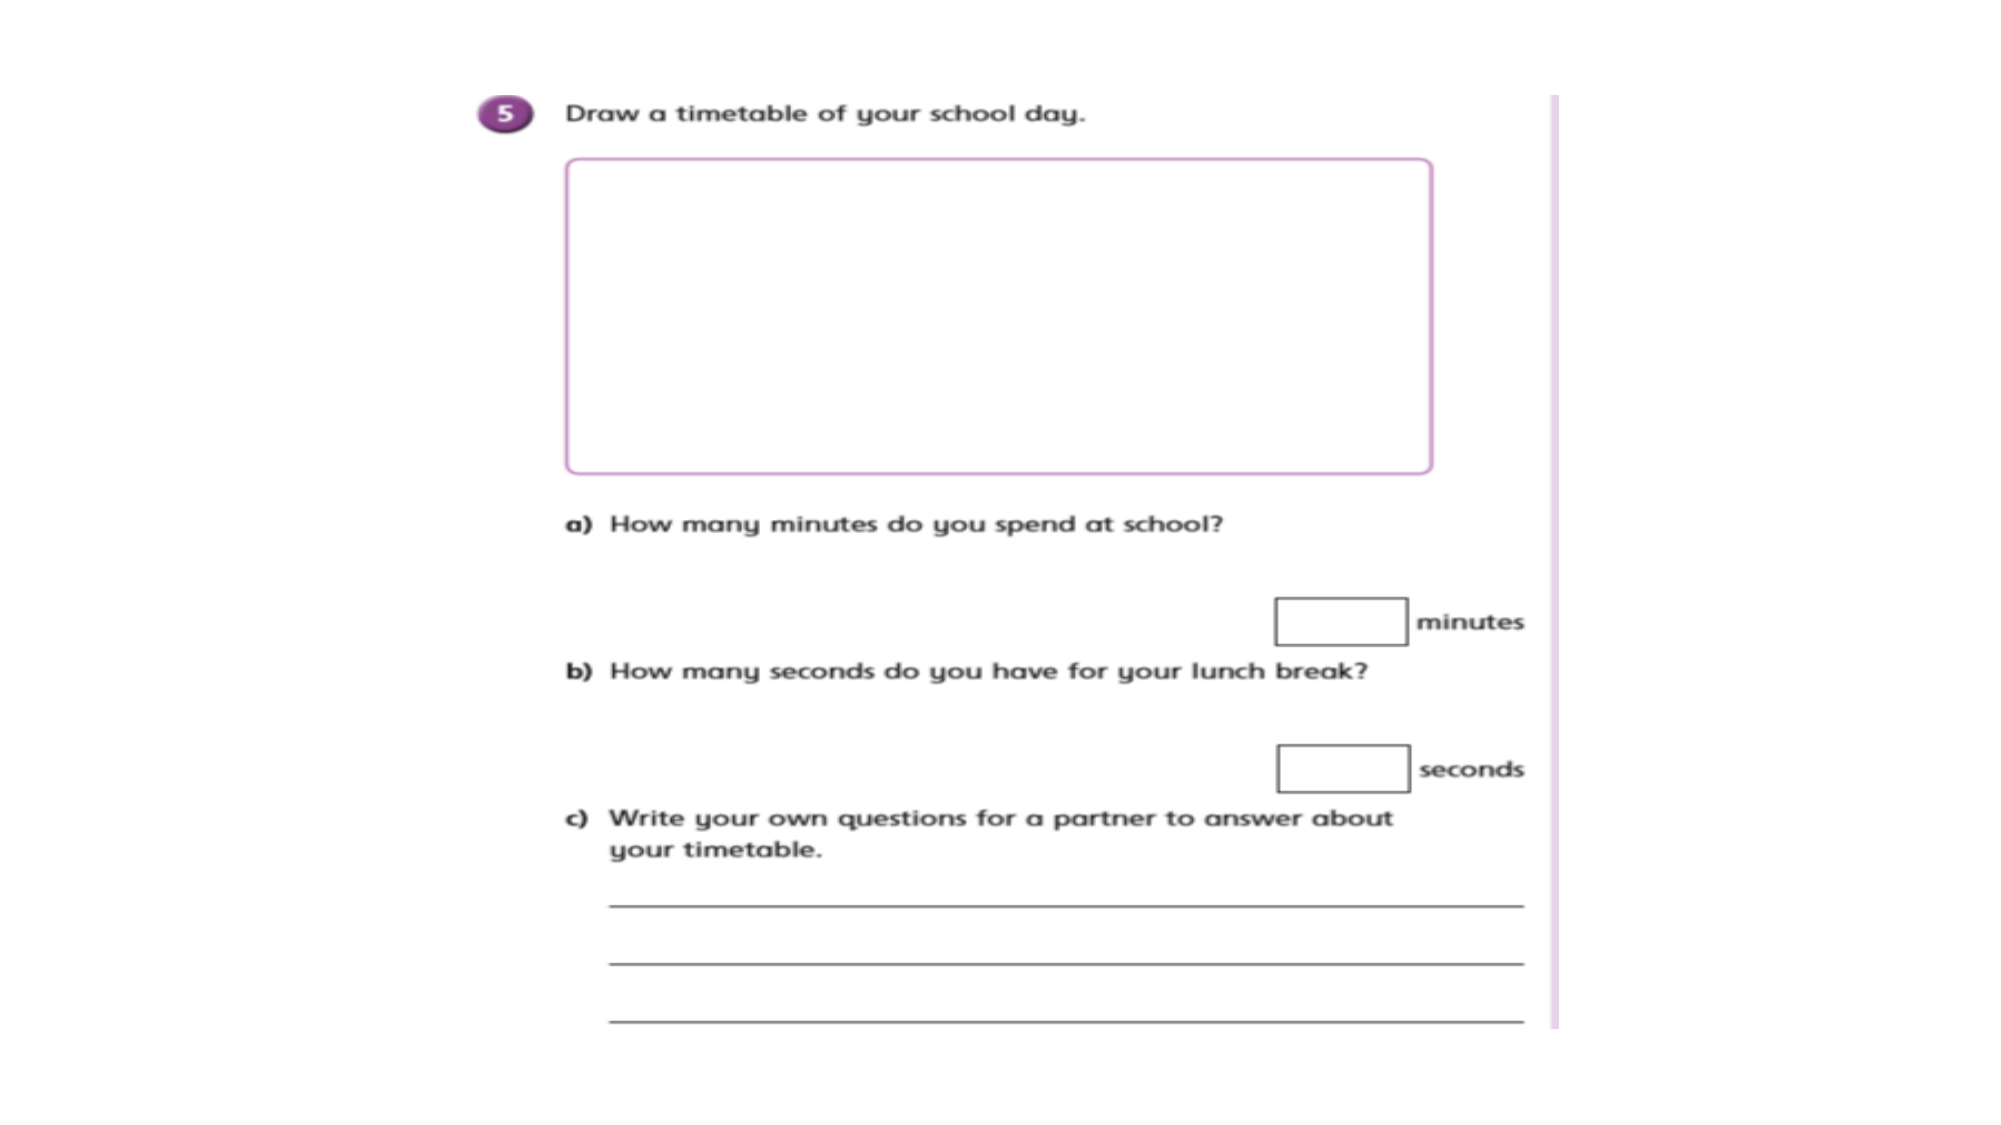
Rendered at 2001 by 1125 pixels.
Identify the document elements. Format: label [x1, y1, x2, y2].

picture [395, 95, 1559, 1029]
